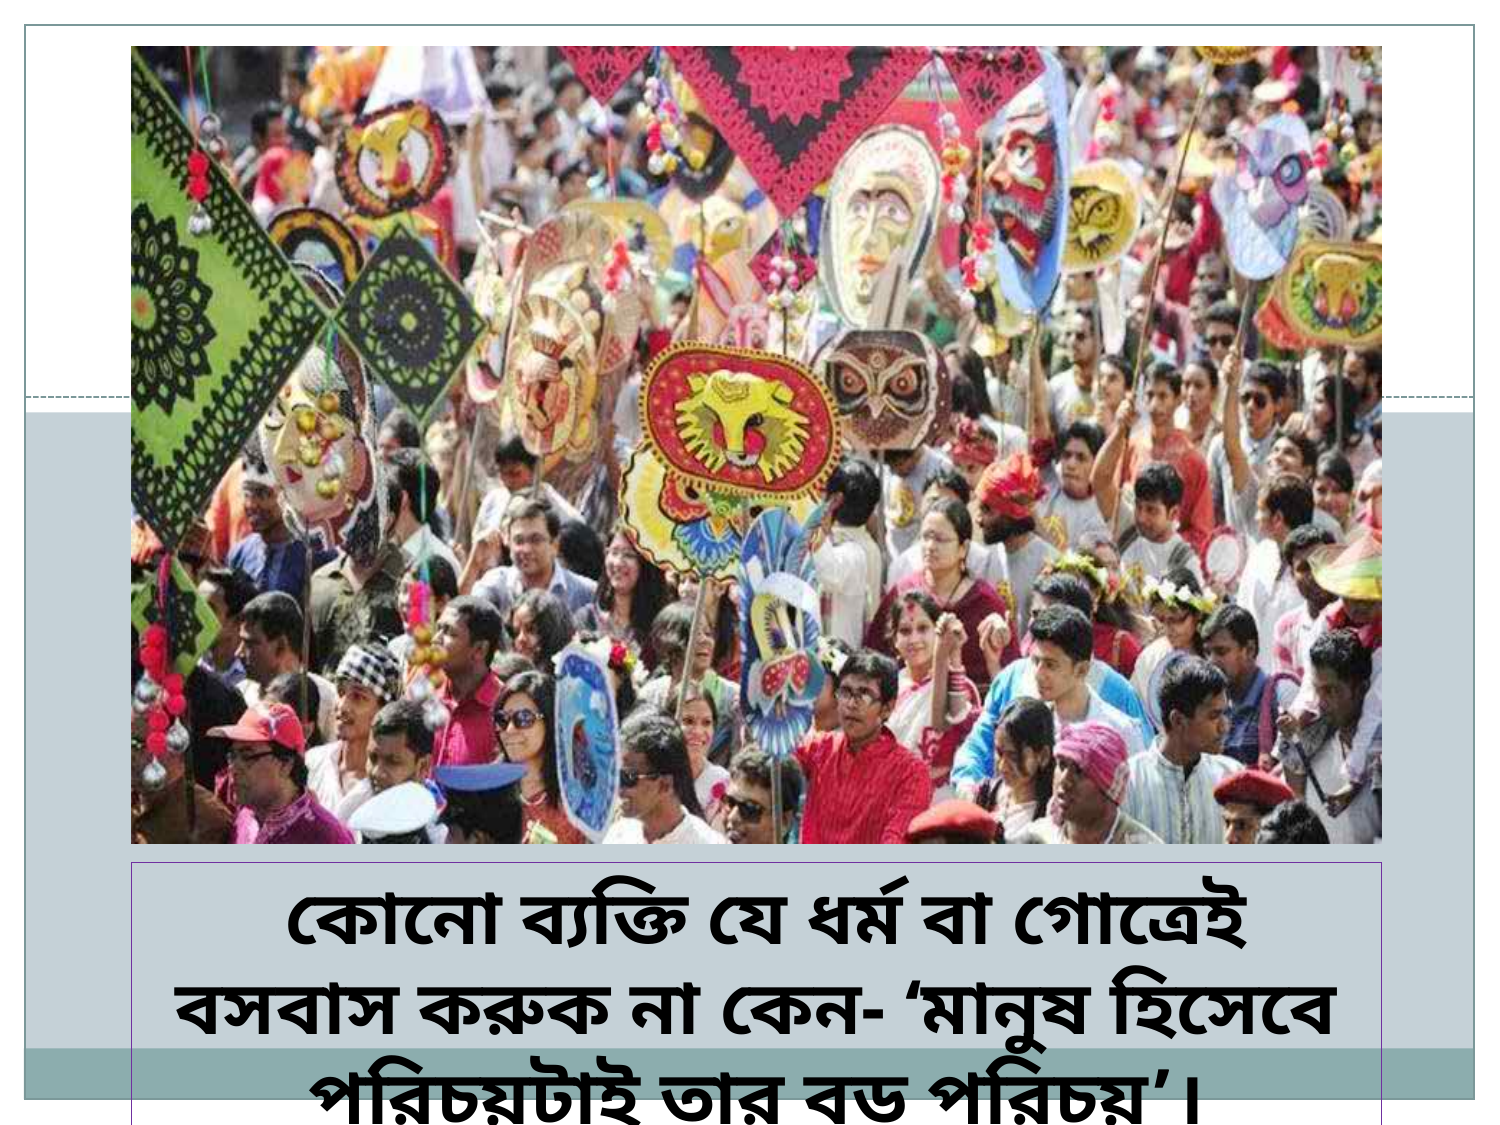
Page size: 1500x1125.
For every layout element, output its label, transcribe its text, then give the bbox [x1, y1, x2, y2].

text_box কোনো ব্যক্তি যে ধর্ম বা গোত্রেই বসবাস করুক না কেন- ‘মানুষ হিসেবে পরিচয়টাই তার বড় পরিচয়’। [131, 862, 1382, 1125]
picture [131, 46, 1382, 844]
